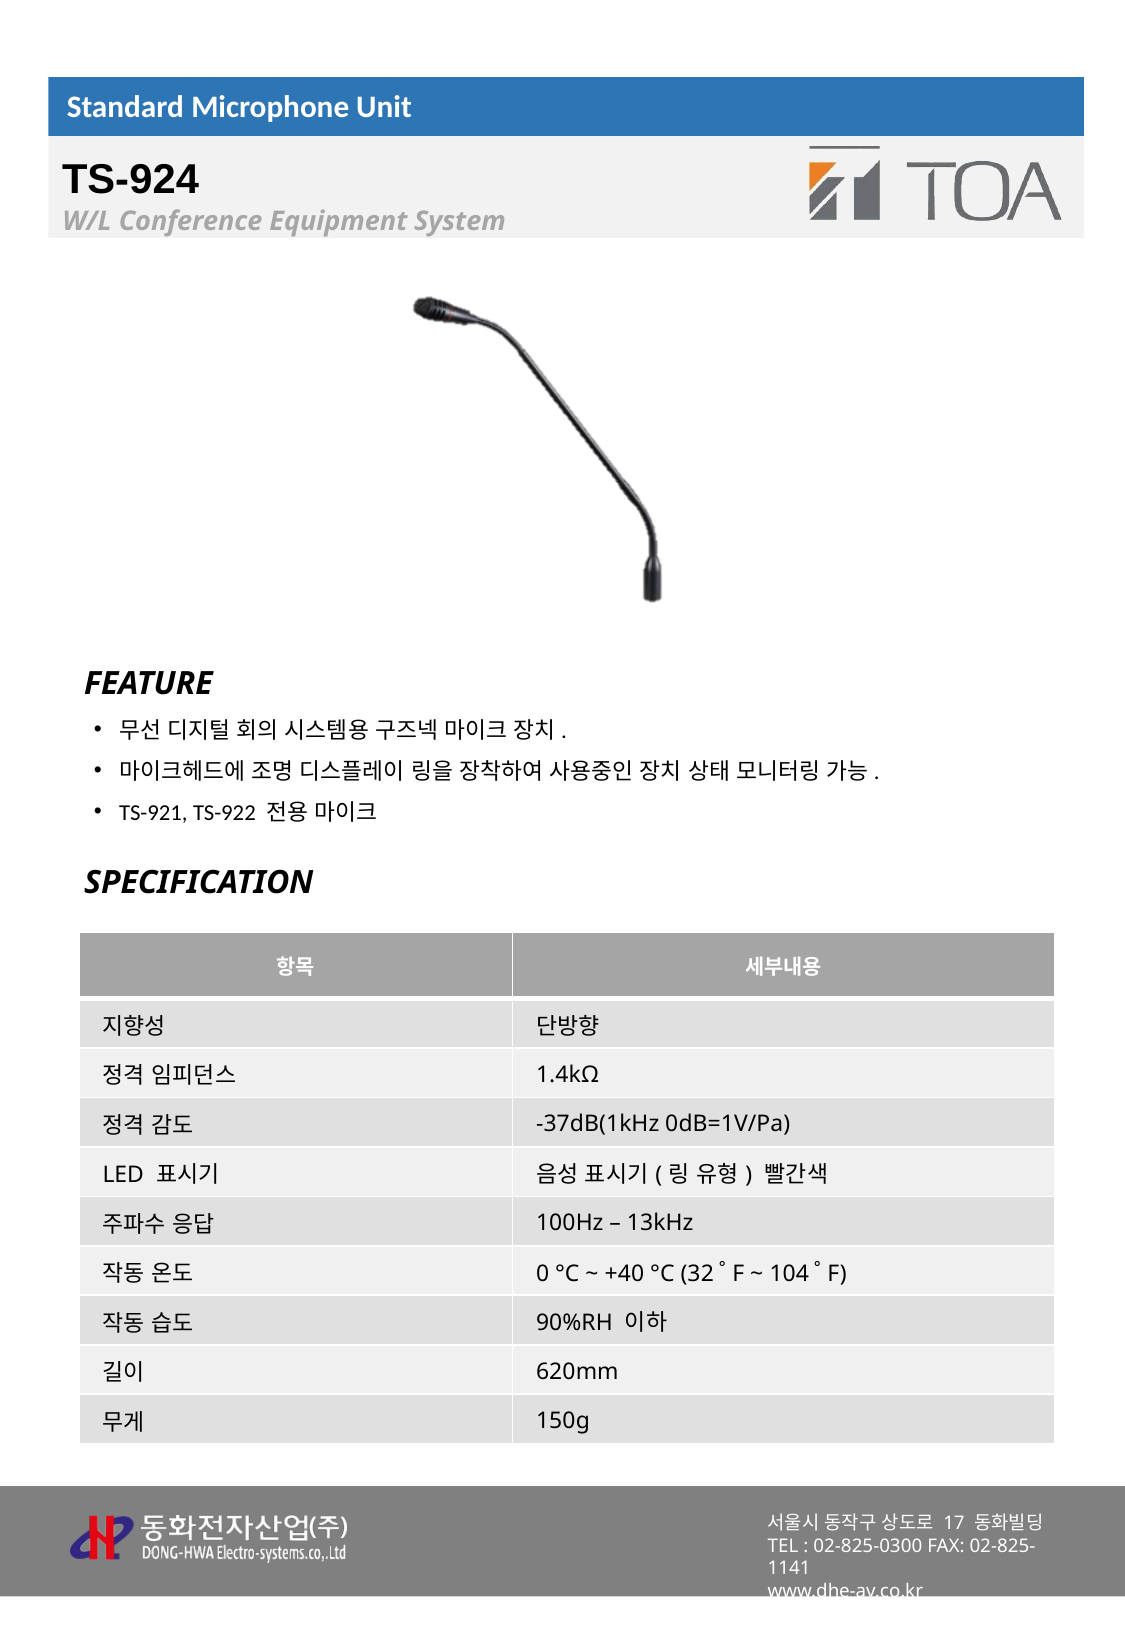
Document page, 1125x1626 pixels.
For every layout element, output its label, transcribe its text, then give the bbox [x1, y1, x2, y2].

table_cell 음성 표시기(링 유형) 빨간색 [513, 1148, 1054, 1196]
text_box [0, 1485, 1125, 1597]
table_cell LED 표시기 [80, 1148, 512, 1196]
text_box [47, 137, 1085, 239]
table_cell -37dB(1kHz 0dB=1V/Pa) [513, 1098, 1054, 1146]
table_cell 100Hz – 13kHz [513, 1197, 1054, 1245]
table_cell 작동 온도 [80, 1247, 512, 1294]
table_cell 90%RH 이하 [513, 1296, 1054, 1344]
text_box 무선 디지털 회의 시스템용 구즈넥 마이크 장치. 마이크헤드에 조명 디스플레이 링을 장착하여 사용중인 장치 상태 모니터링 가능. TS-921, TS-922 전용 마이크 [78, 694, 1042, 833]
table_header 항목 [80, 933, 512, 996]
table_cell 지향성 [80, 1001, 512, 1047]
table_cell 정격 임피던스 [80, 1049, 512, 1097]
table_cell 정격 감도 [80, 1098, 512, 1146]
text_box W/L Conference Equipment System [48, 199, 537, 256]
text_box TS-924 [48, 150, 450, 199]
table_cell 1.4kΩ [513, 1049, 1054, 1097]
table_cell 150g [513, 1395, 1054, 1443]
table_cell 주파수 응답 [80, 1197, 512, 1245]
table_cell 무게 [80, 1395, 512, 1443]
table_header 세부내용 [513, 933, 1054, 996]
table_cell 단방향 [513, 1001, 1054, 1047]
picture [808, 146, 1062, 221]
text_box FEATURE [70, 655, 307, 712]
picture [405, 294, 669, 614]
text_box SPECIFICATION [70, 858, 374, 915]
text_box 서울시 동작구 상도로 17 동화빌딩 TEL : 02-825-0300 FAX: 02-825-1141 www.dhe-av.co.kr [753, 1503, 1074, 1609]
text_box Standard Microphone Unit [52, 78, 428, 131]
table_cell 620mm [513, 1346, 1054, 1393]
table_cell 작동 습도 [80, 1296, 512, 1344]
text_box [47, 76, 1085, 137]
table_cell 0 °C ~ +40 °C (32 ゚F ~ 104 ゚F) [513, 1247, 1054, 1294]
table_cell 길이 [80, 1346, 512, 1393]
picture [70, 1515, 347, 1563]
